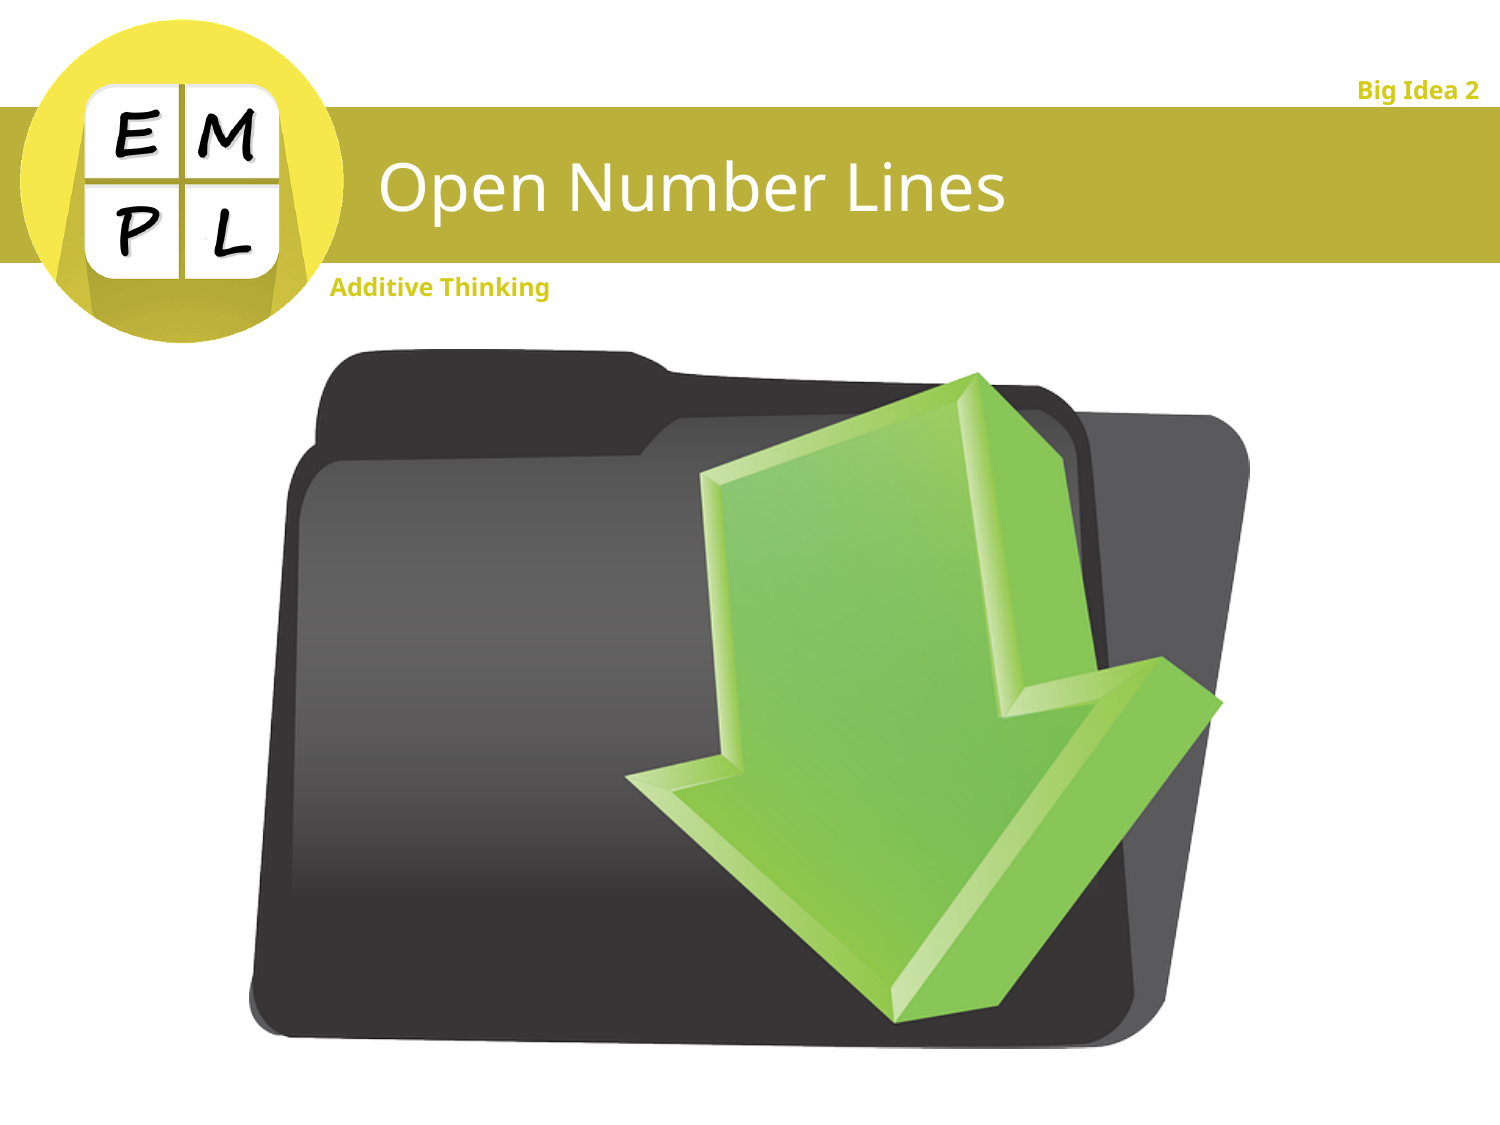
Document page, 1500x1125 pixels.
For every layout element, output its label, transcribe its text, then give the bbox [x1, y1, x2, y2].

title Open Number Lines [362, 91, 1500, 279]
picture [0, 0, 1251, 1049]
